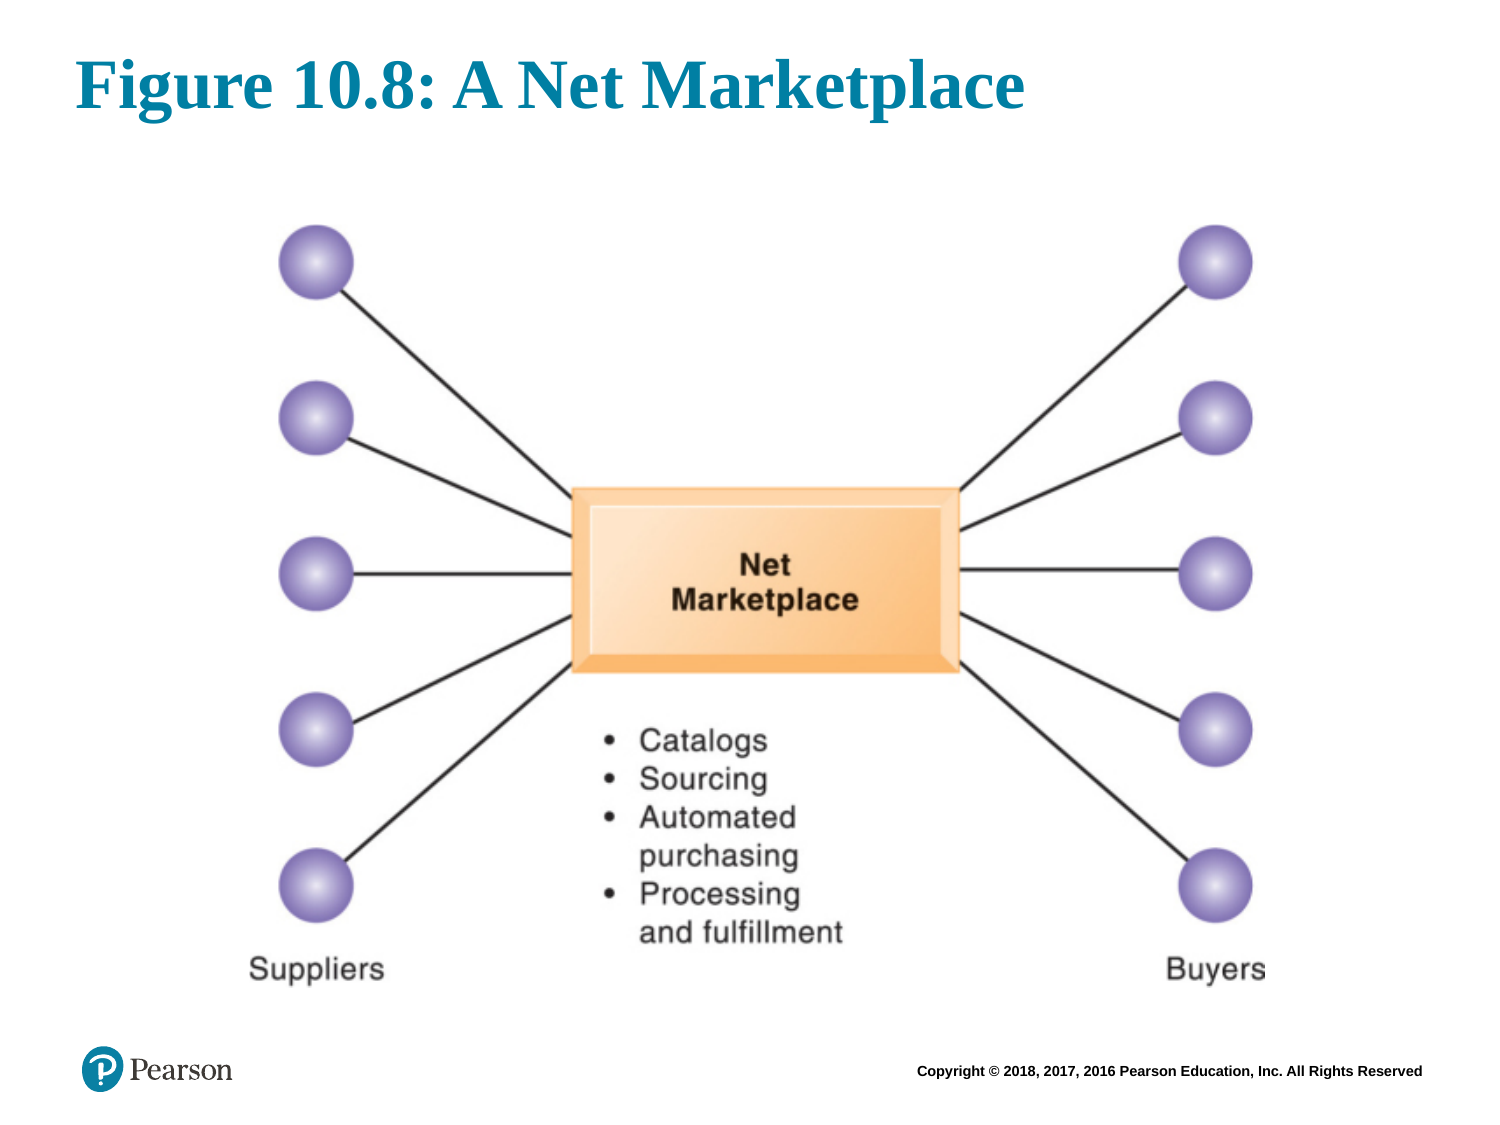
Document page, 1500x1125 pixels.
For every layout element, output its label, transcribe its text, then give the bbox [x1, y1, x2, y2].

title Figure 10.8: A Net Marketplace [75, 37, 1425, 213]
picture [249, 224, 1265, 988]
